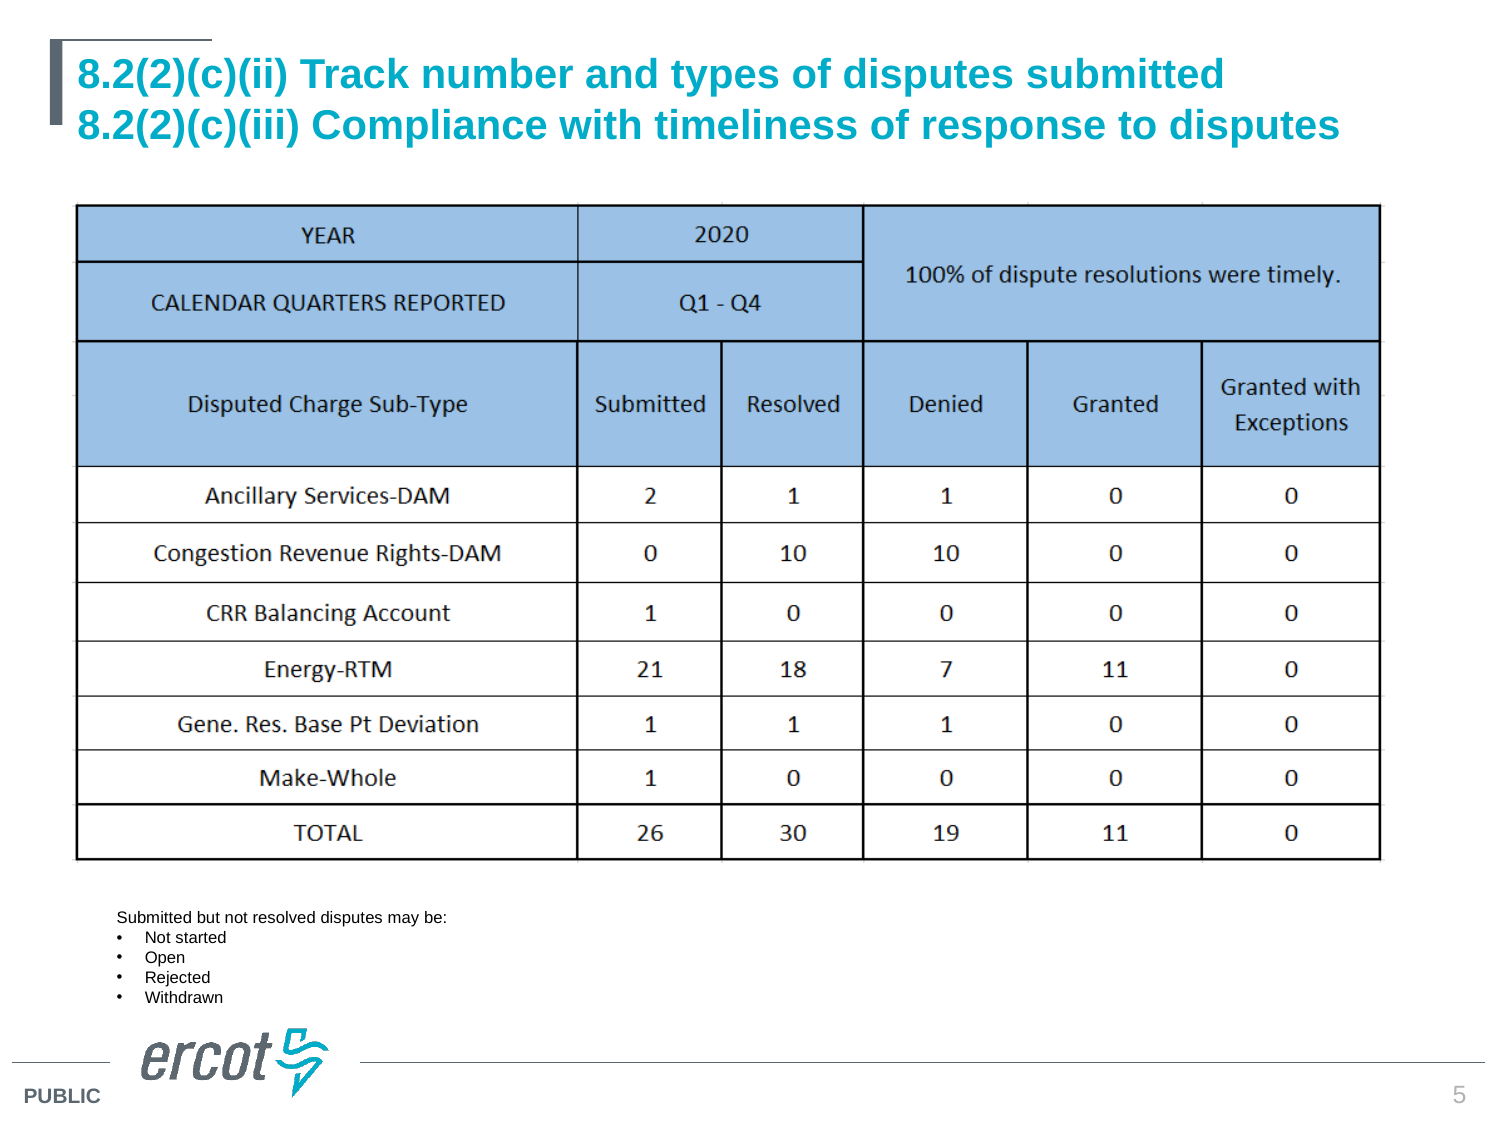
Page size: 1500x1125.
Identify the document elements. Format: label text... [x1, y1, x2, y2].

picture [137, 1024, 332, 1100]
slide_number 5 [1437, 1076, 1475, 1112]
picture [71, 201, 1385, 863]
text_box Submitted but not resolved disputes may be: Not started Open Rejected Withdrawn [101, 899, 902, 1015]
title 8.2(2)(c)(ii) Track number and types of disputes submitted 8.2(2)(c)(iii) Compliance with timeliness of response to disputes [62, 39, 1450, 228]
